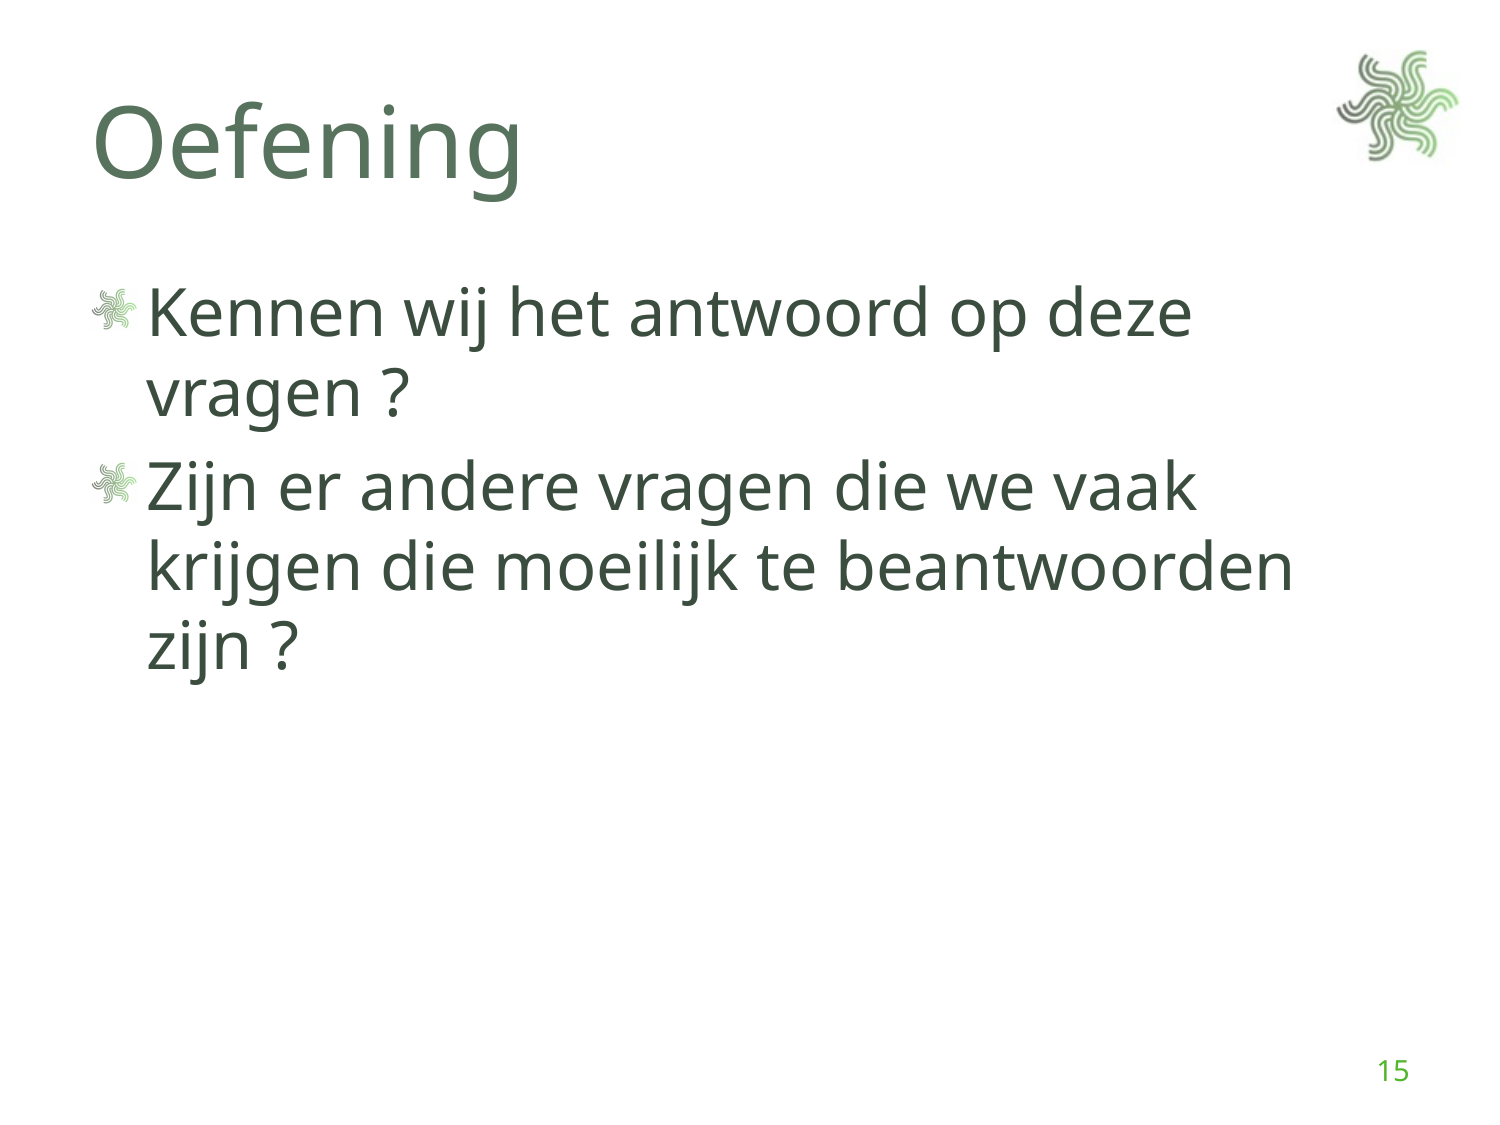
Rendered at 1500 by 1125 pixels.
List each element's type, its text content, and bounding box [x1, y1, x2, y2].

slide_number 15 [1074, 1042, 1426, 1103]
picture [90, 462, 138, 505]
title Oefening [75, 45, 1309, 233]
picture [90, 288, 138, 331]
list Kennen wij het antwoord op deze vragen ? Zijn er andere vragen die we vaak krijgen die moeilijk te beantwoorden zijn ? [75, 262, 1425, 1005]
picture [1332, 49, 1463, 166]
